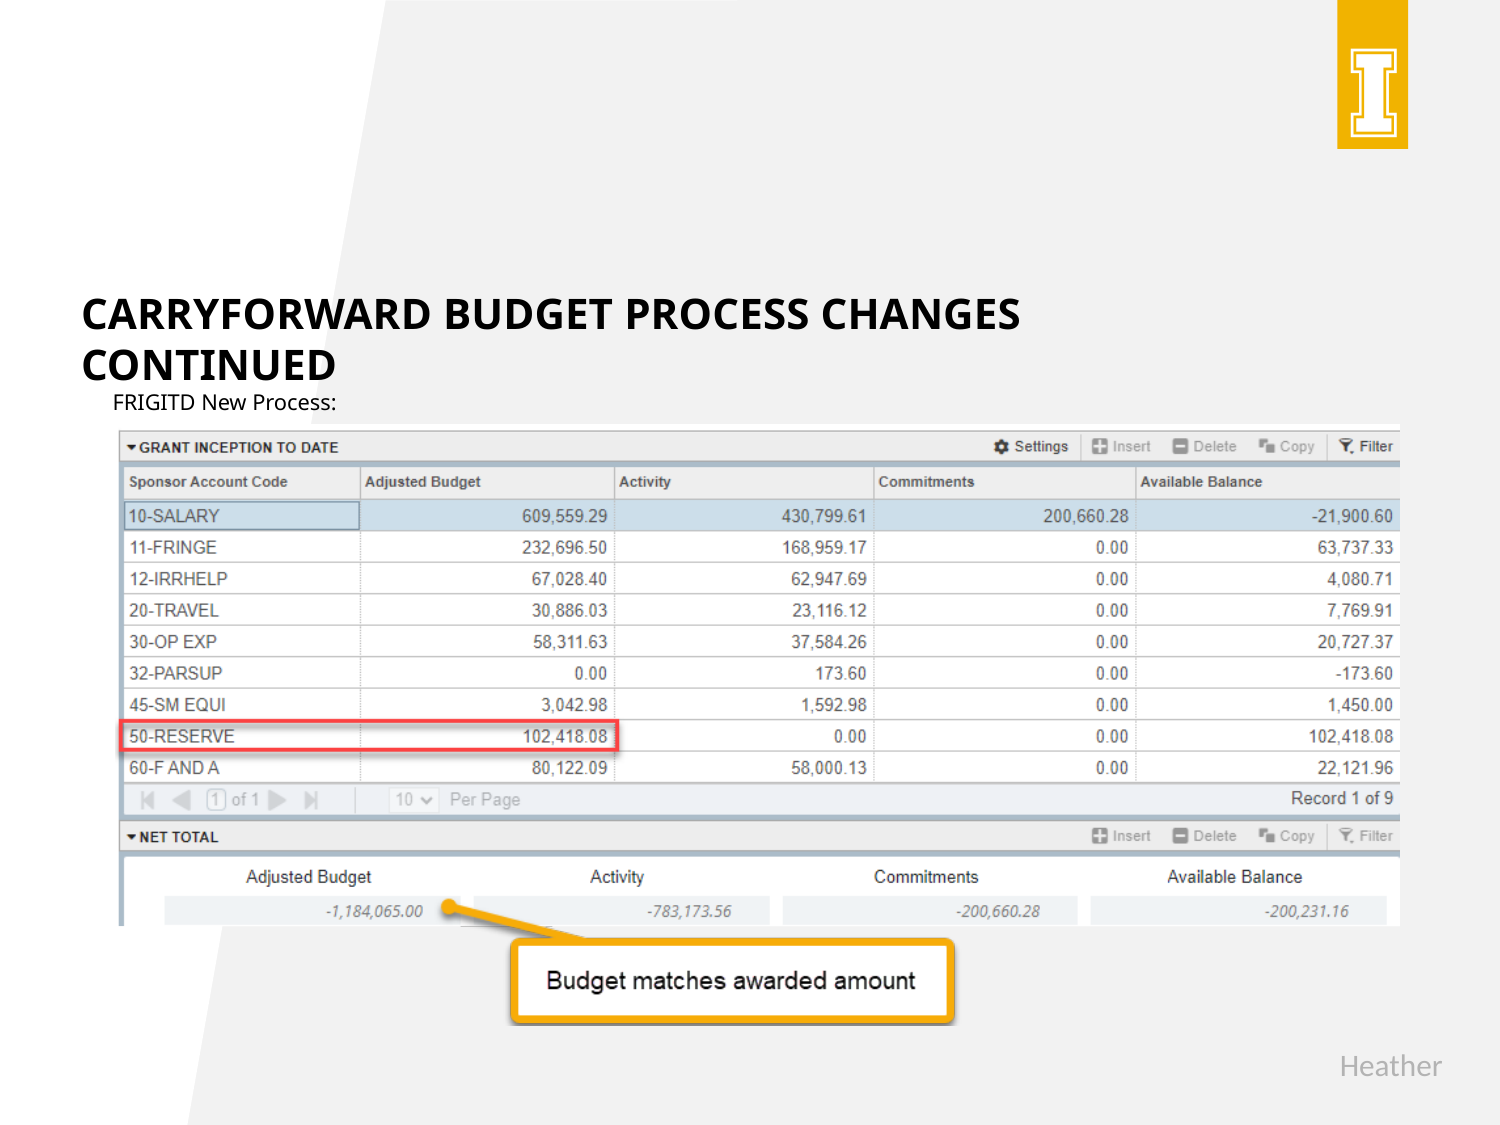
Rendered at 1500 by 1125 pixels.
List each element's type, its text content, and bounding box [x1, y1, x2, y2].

text_box Heather [1325, 1037, 1500, 1090]
list CARRYFORWARD Budget Process Changes Continued [81, 287, 1150, 363]
picture [115, 424, 1401, 1027]
list FRIGITD New Process: [112, 380, 1163, 425]
